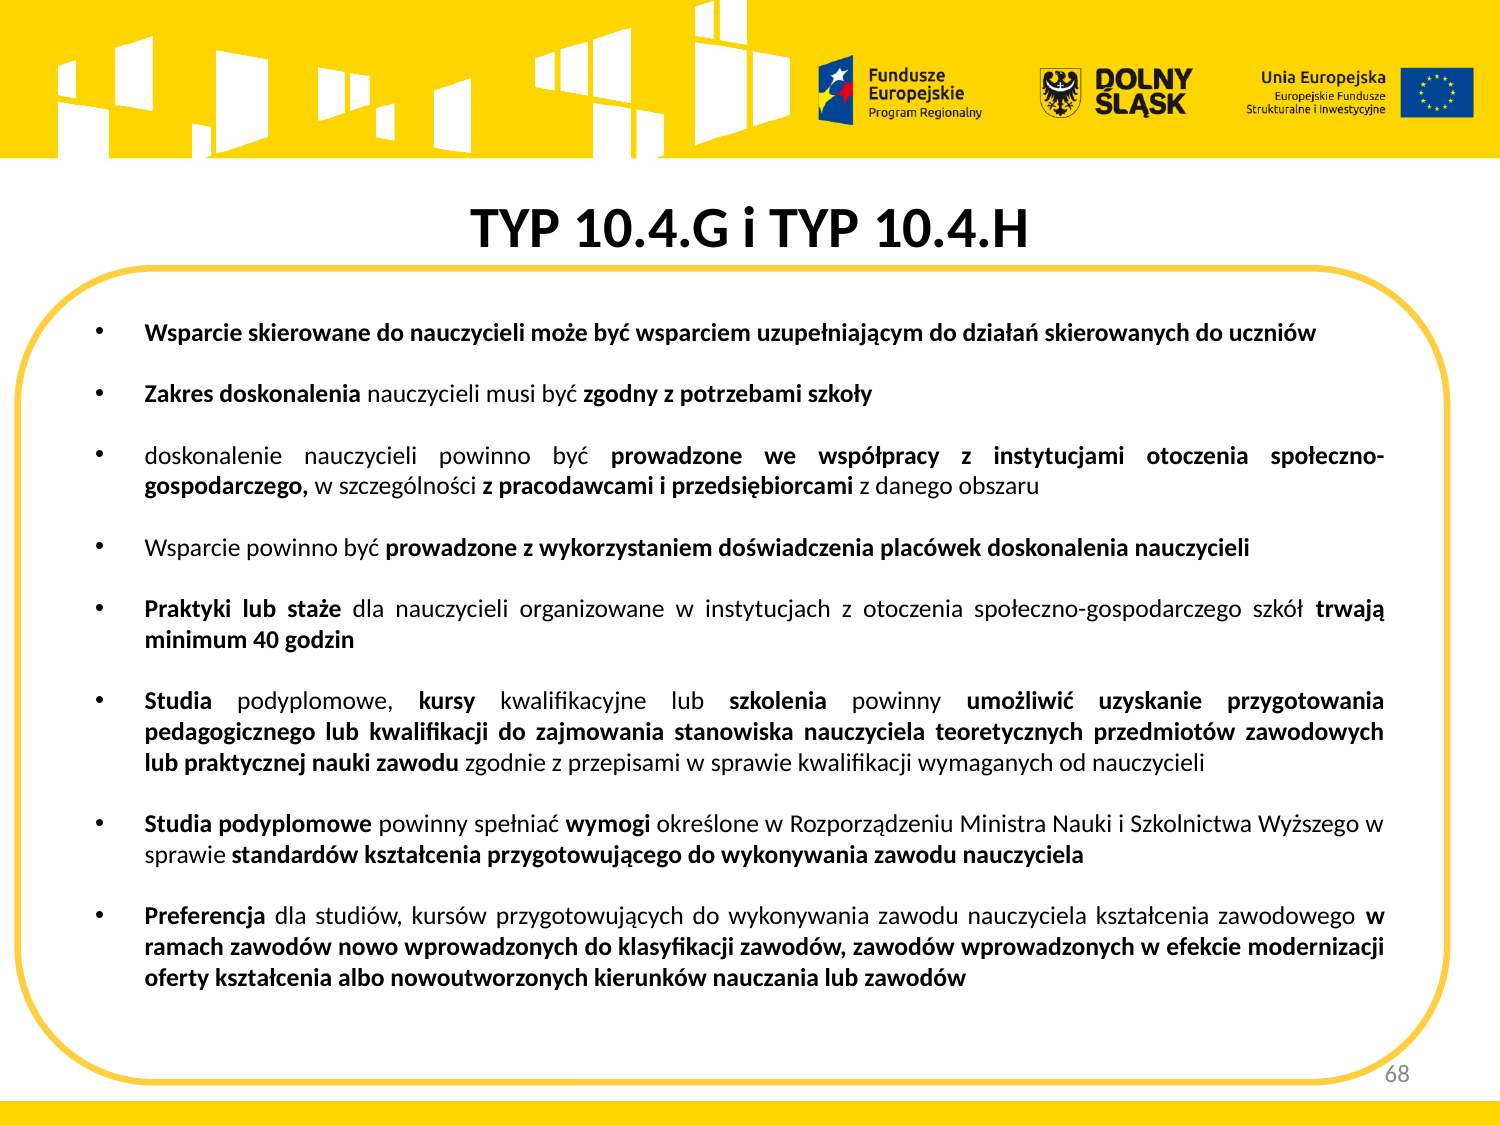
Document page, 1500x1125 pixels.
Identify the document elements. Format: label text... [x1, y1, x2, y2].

picture [0, 0, 1500, 1125]
slide_number 68 [1074, 1042, 1425, 1103]
text_box Wsparcie skierowane do nauczycieli może być wsparciem uzupełniającym do działań skierowanych do uczniów Zakres doskonalenia nauczycieli musi być zgodny z potrzebami szkoły doskonalenie nauczycieli powinno być prowadzone we współpracy z instytucjami otoczenia społeczno-gospodarczego, w szczególności z pracodawcami i przedsiębiorcami z danego obszaru Wsparcie powinno być prowadzone z wykorzystaniem doświadczenia placówek doskonalenia nauczycieli Praktyki lub staże dla nauczycieli organizowane w instytucjach z otoczenia społeczno-gospodarczego szkół trwają minimum 40 godzin Studia podyplomowe, kursy kwalifikacyjne lub szkolenia powinny umożliwić uzyskanie przygotowania pedagogicznego lub kwalifikacji do zajmowania stanowiska nauczyciela teoretycznych przedmiotów zawodowych lub praktycznej nauki zawodu zgodnie z przepisami w sprawie kwalifikacji wymaganych od nauczycieli Studia podyplomowe powinny spełniać wymogi określone w Rozporządzeniu Ministra Nauki i Szkolnictwa Wyższego w sprawie standardów kształcenia przygotowującego do wykonywania zawodu nauczyciela Preferencja dla studiów, kursów przygotowujących do wykonywania zawodu nauczyciela kształcenia zawodowego w ramach zawodów nowo wprowadzonych do klasyfikacji zawodów, zawodów wprowadzonych w efekcie modernizacji oferty kształcenia albo nowoutworzonych kierunków nauczania lub zawodów [80, 277, 1400, 1048]
text_box [14, 285, 1451, 1086]
title TYP 10.4.G i TYP 10.4.H [74, 171, 1426, 278]
text_box [96, 265, 1368, 277]
